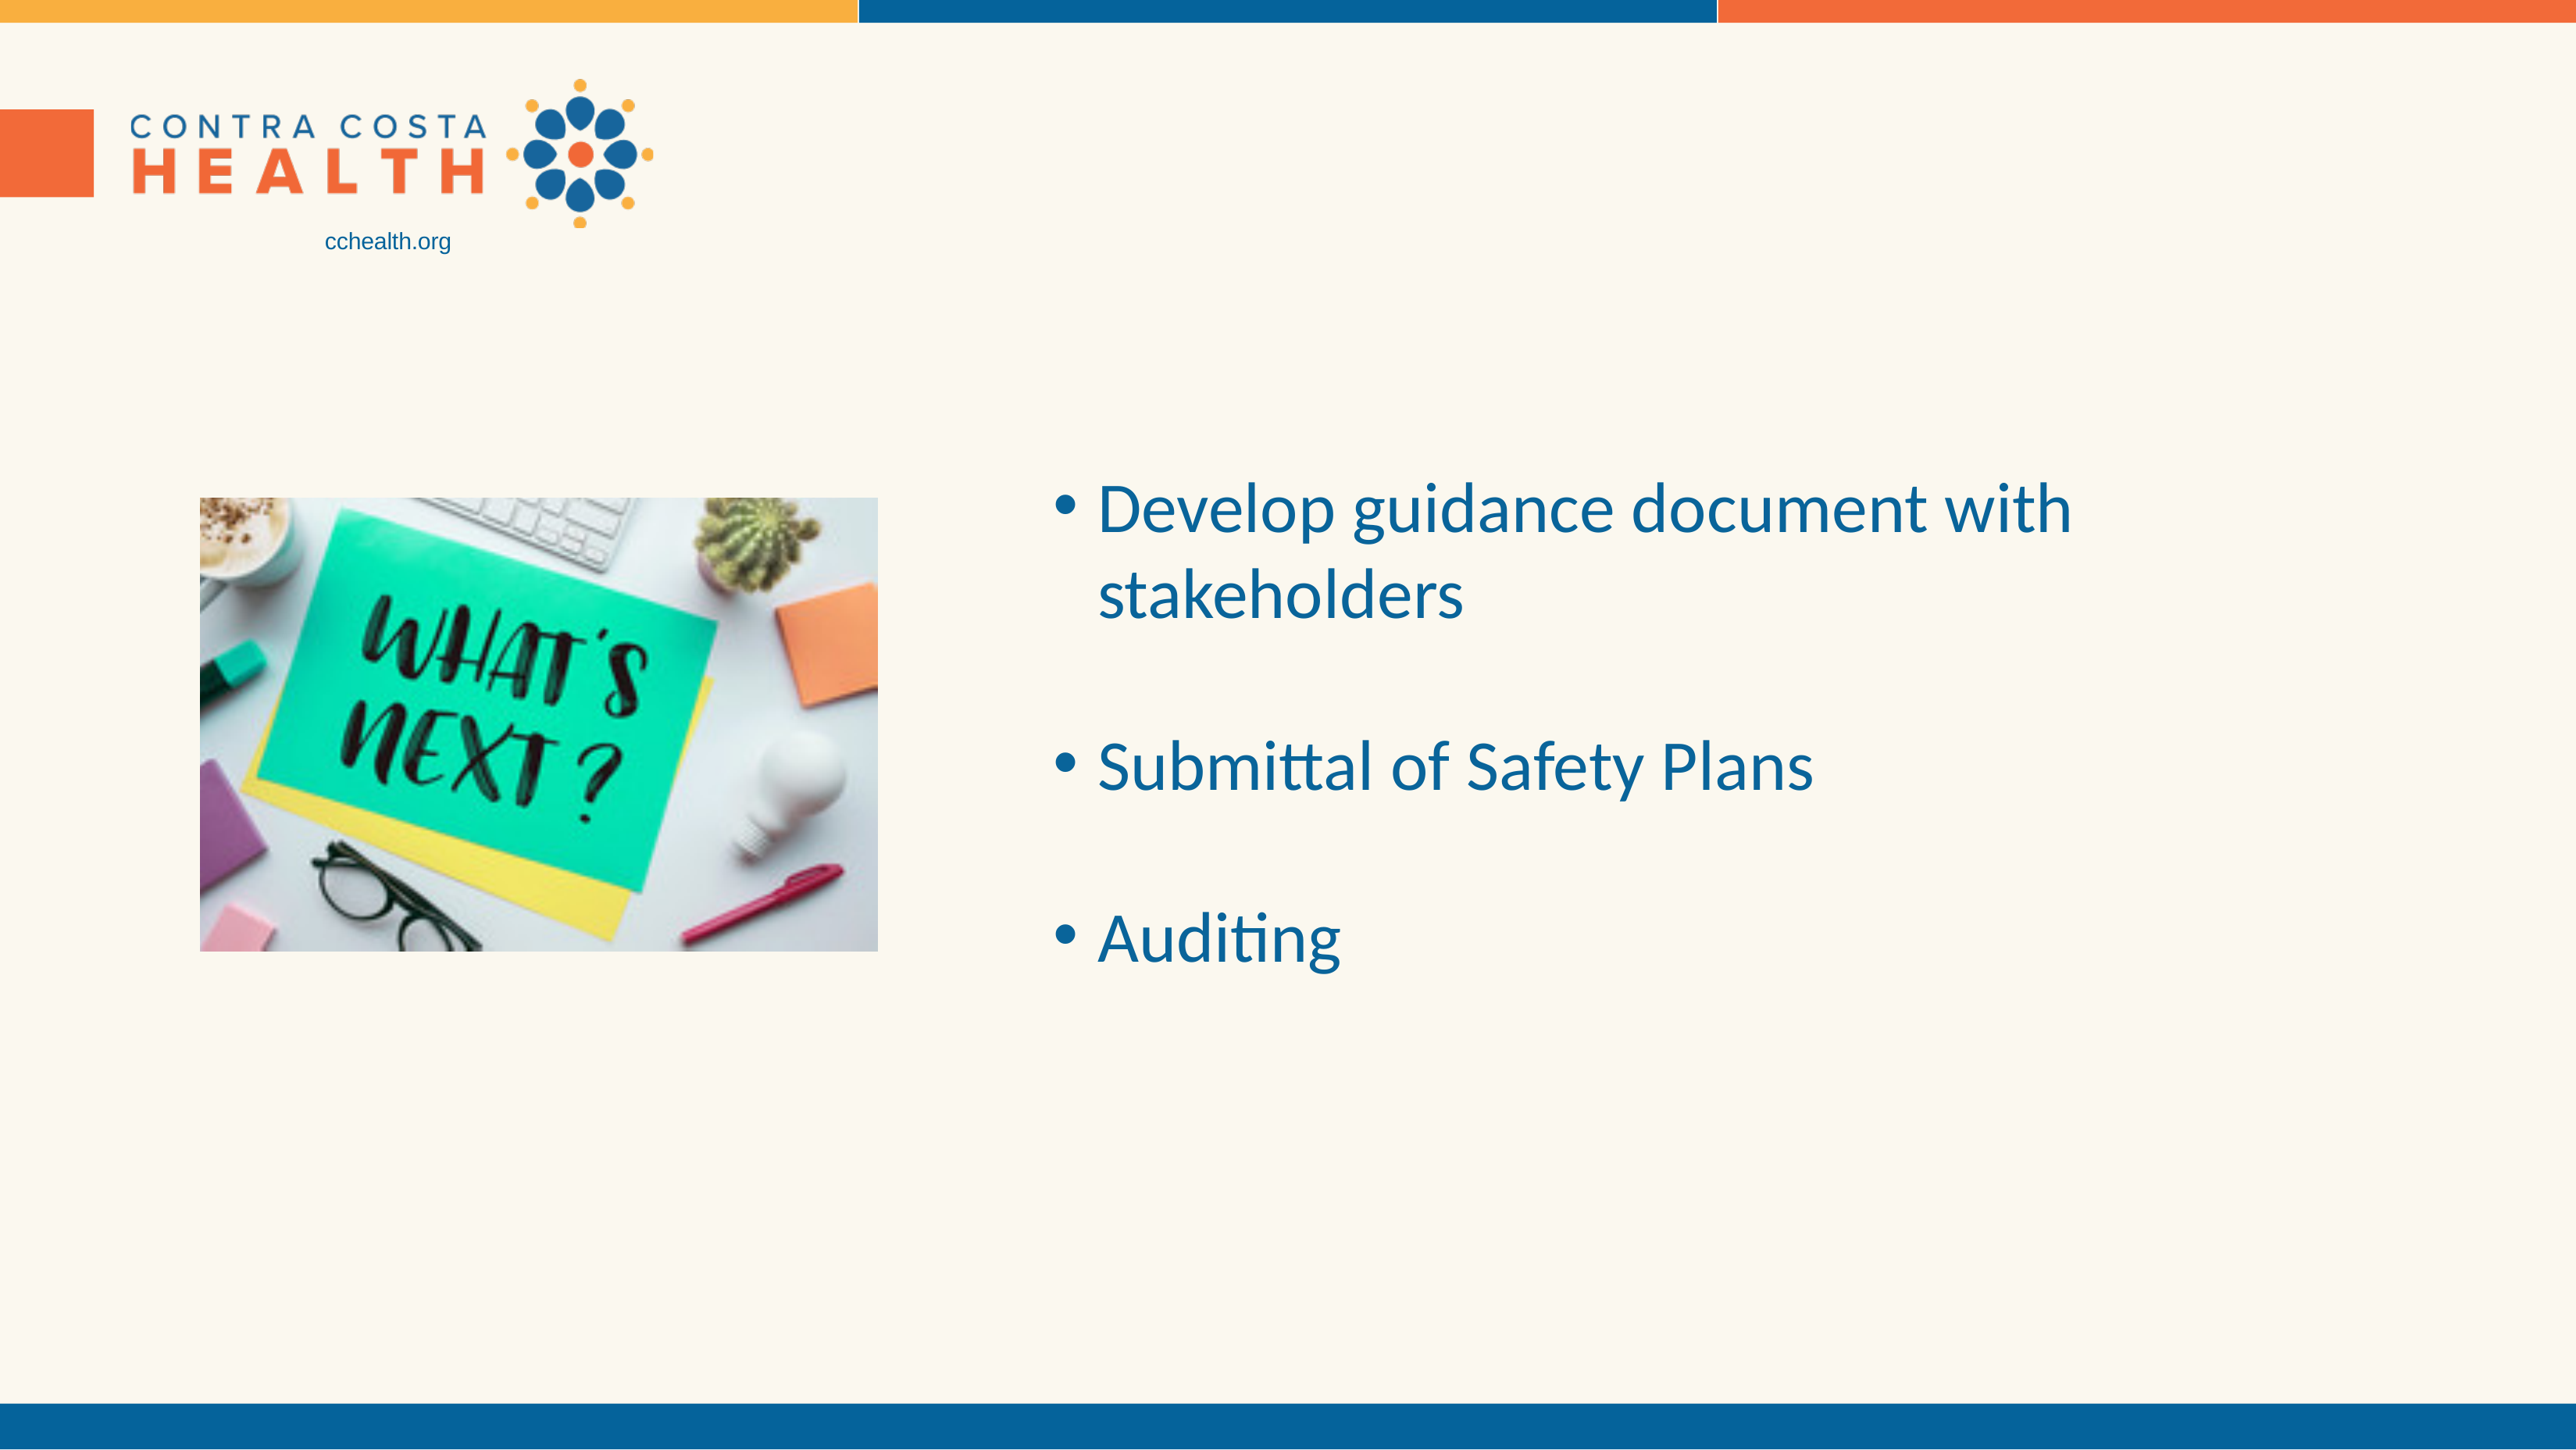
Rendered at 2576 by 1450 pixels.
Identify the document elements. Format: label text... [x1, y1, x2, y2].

picture [200, 498, 879, 952]
list Develop guidance document with stakeholders Submittal of Safety Plans Auditing [1053, 461, 2447, 1030]
